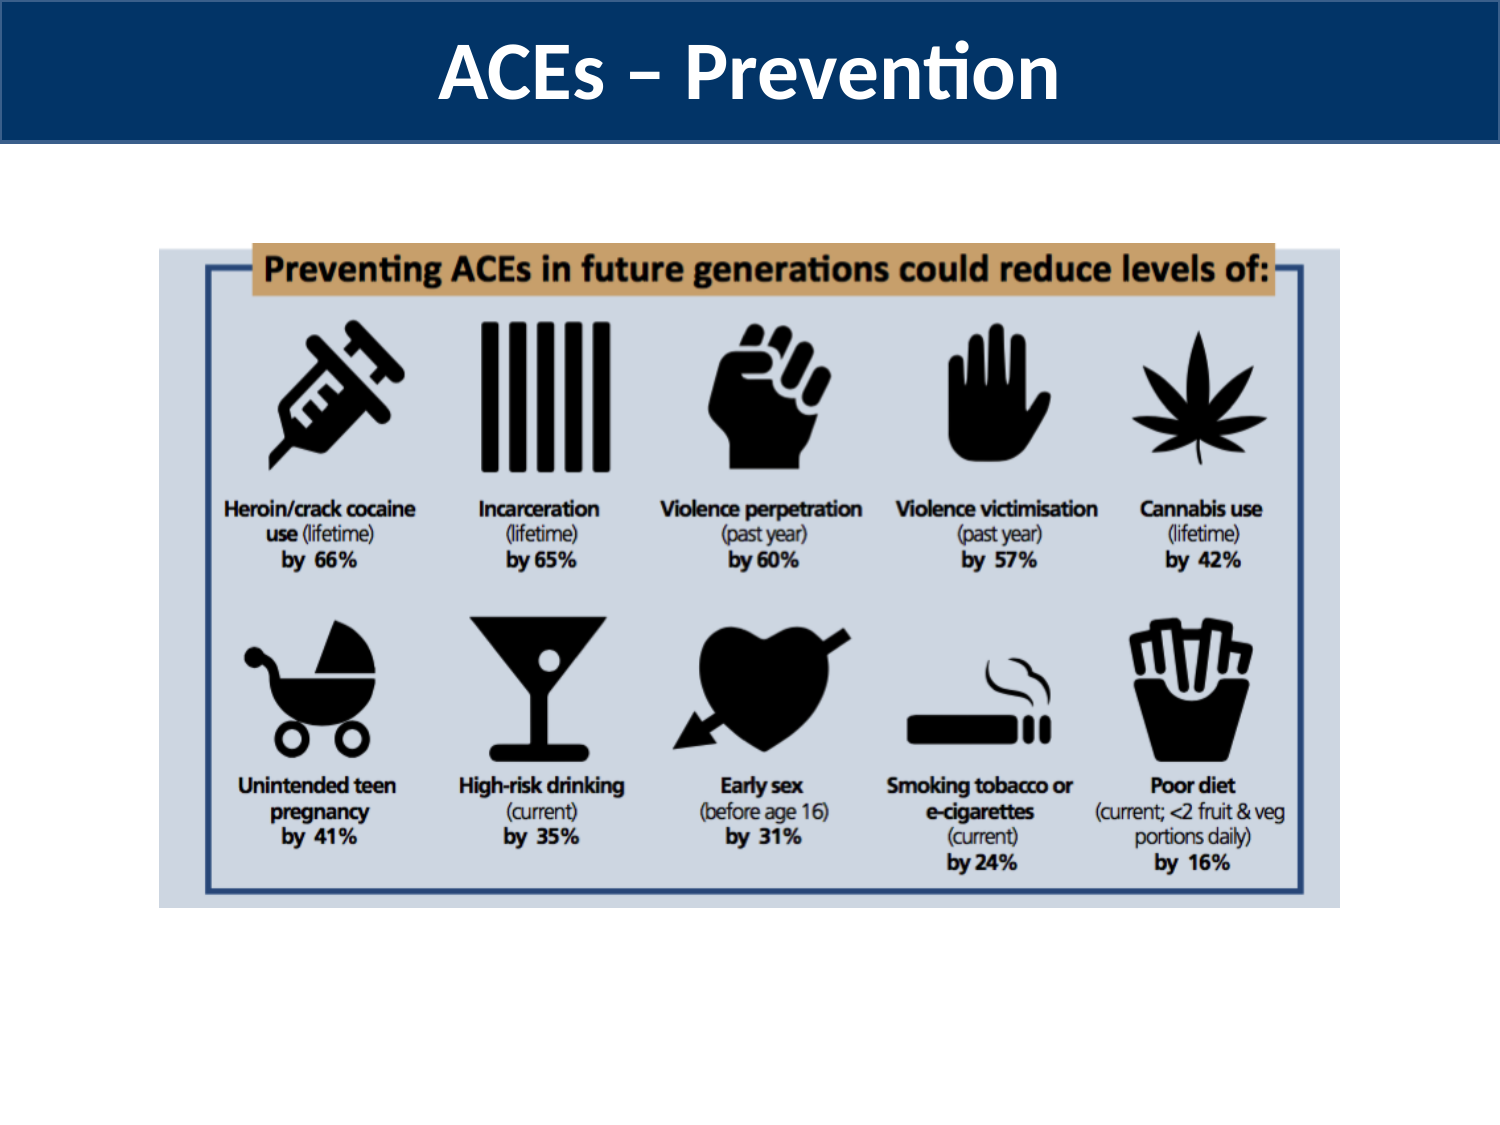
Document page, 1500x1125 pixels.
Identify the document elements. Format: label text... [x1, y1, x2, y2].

picture [159, 243, 1341, 918]
text_box ACEs – Prevention [423, 9, 1077, 125]
text_box [0, 0, 1500, 144]
